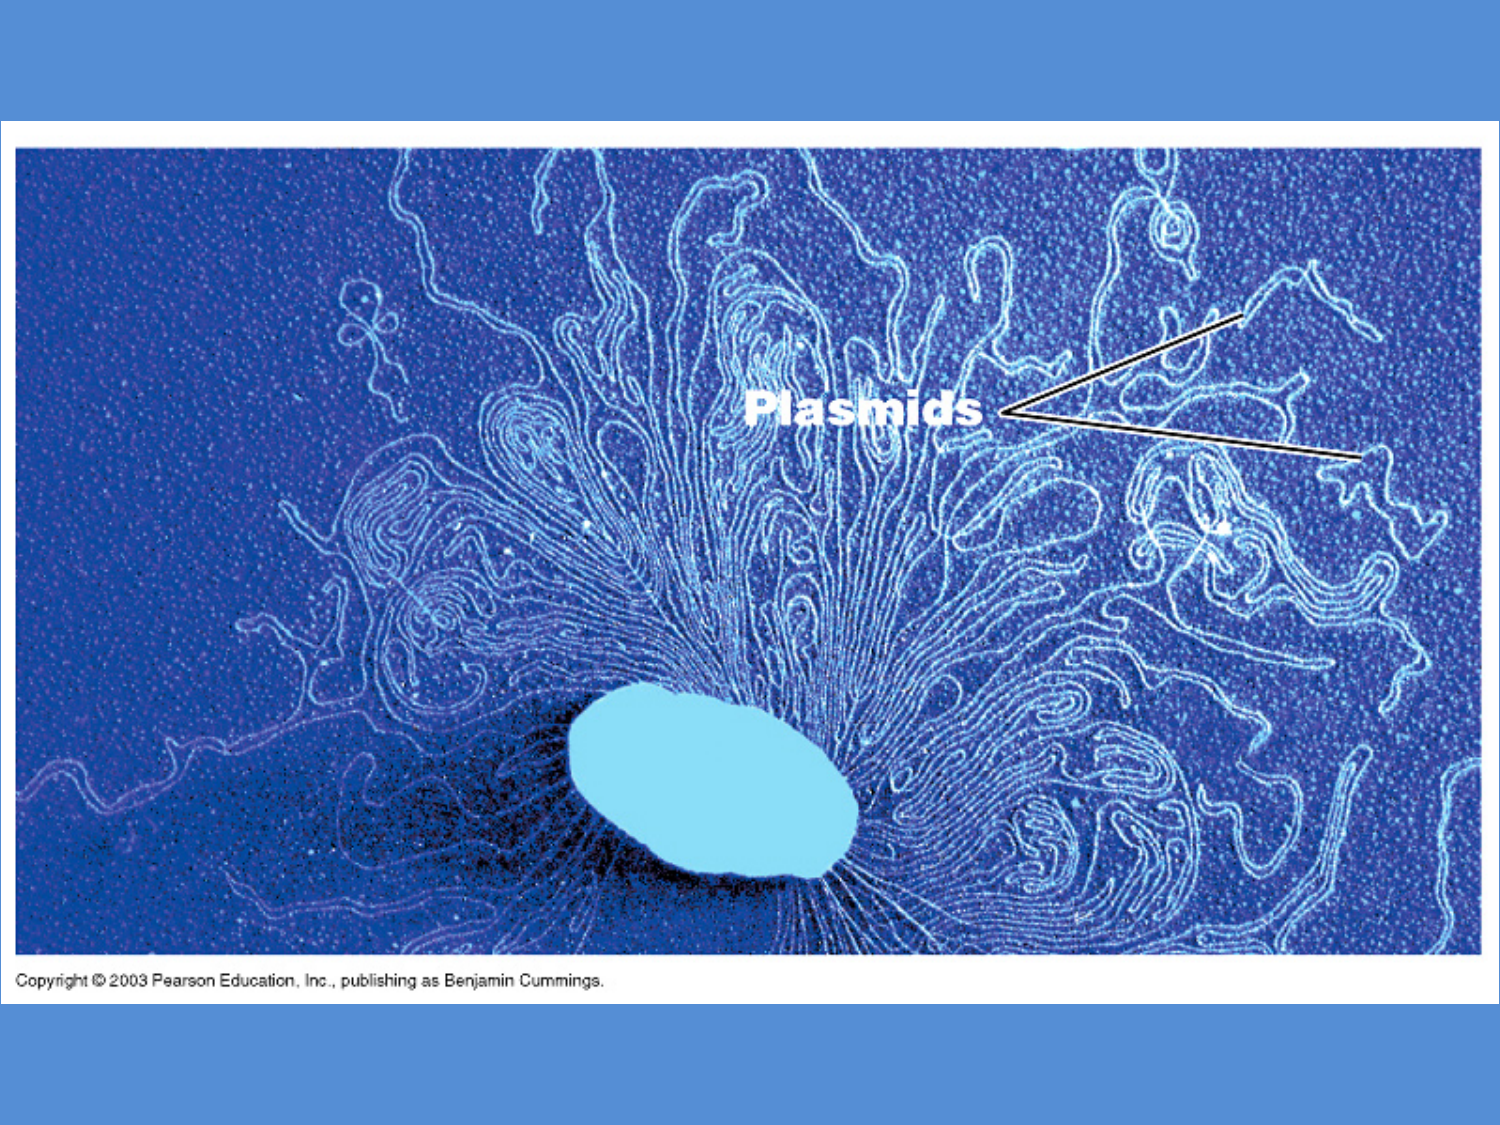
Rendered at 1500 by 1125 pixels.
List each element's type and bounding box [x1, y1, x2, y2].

picture [1, 121, 1499, 1004]
